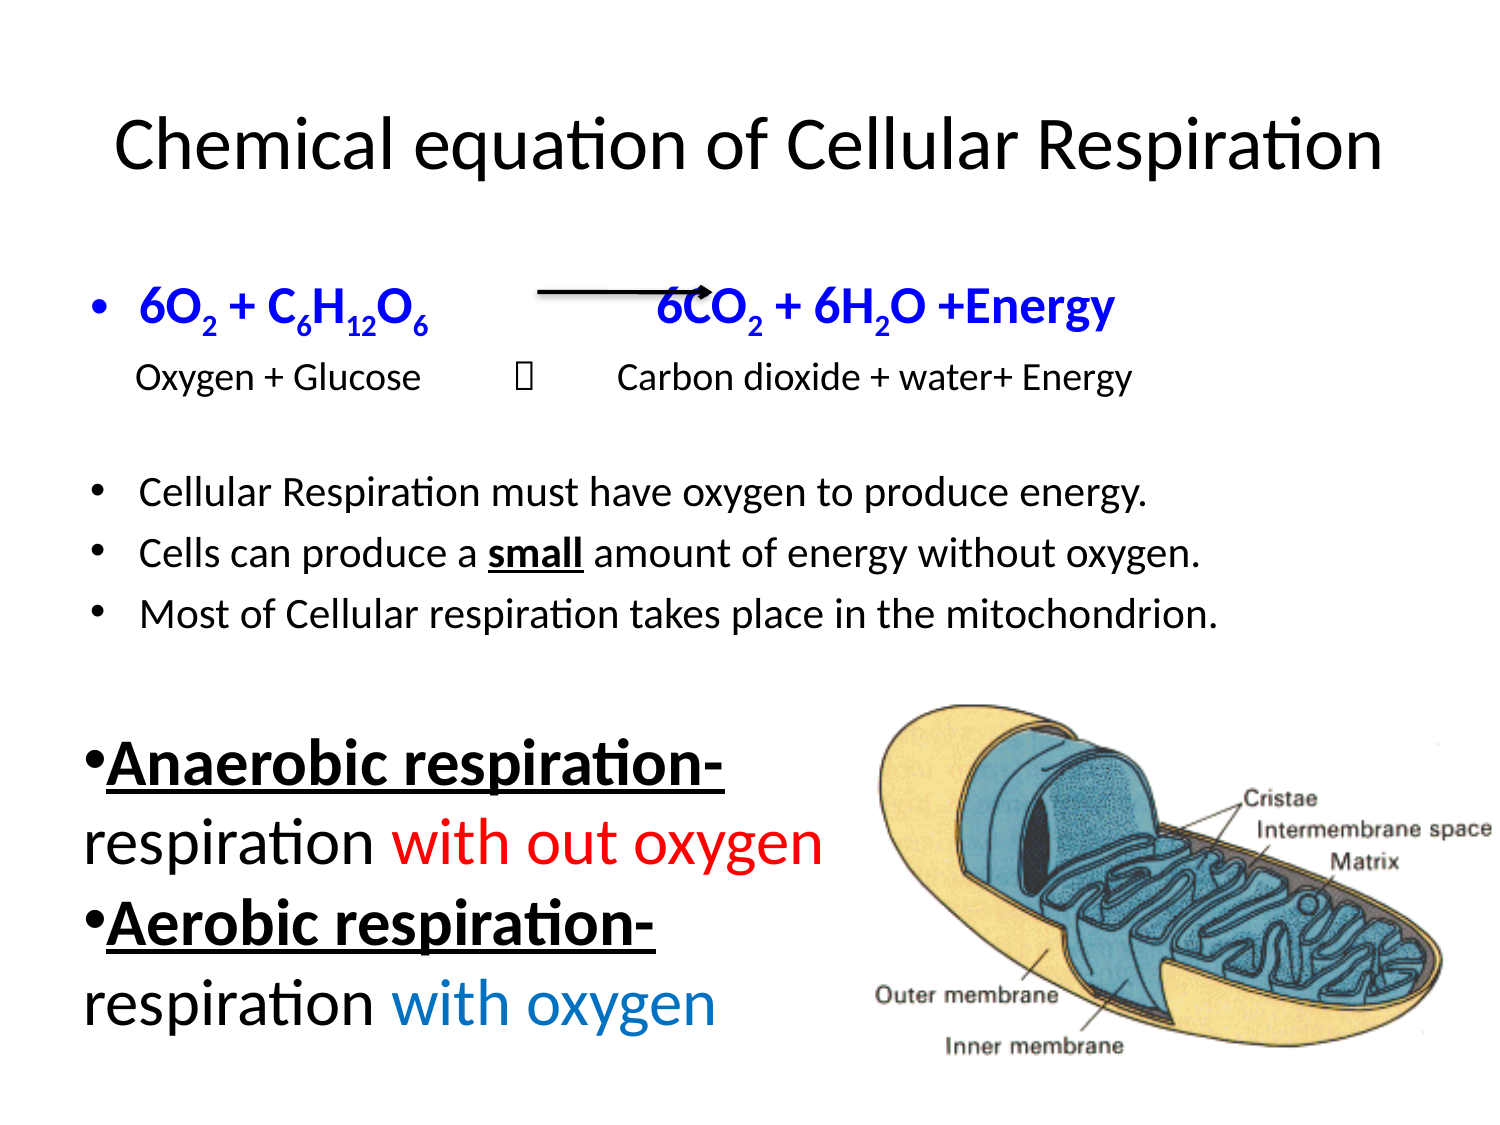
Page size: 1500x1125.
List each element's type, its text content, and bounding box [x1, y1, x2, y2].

title Chemical equation of Cellular Respiration [75, 45, 1425, 233]
text_box Anaerobic respiration-respiration with out oxygen Aerobic respiration- respiration with oxygen [68, 711, 865, 1046]
picture [870, 699, 1500, 1063]
list 6O2 + C6H12O6 6CO2 + 6H2O +Energy Oxygen + Glucose  Carbon dioxide + water+ Energy Cellular Respiration must have oxygen to produce energy. Cells can produce a small amount of energy without oxygen. Most of Cellular respiration takes place in the mitochondrion. [75, 262, 1425, 650]
